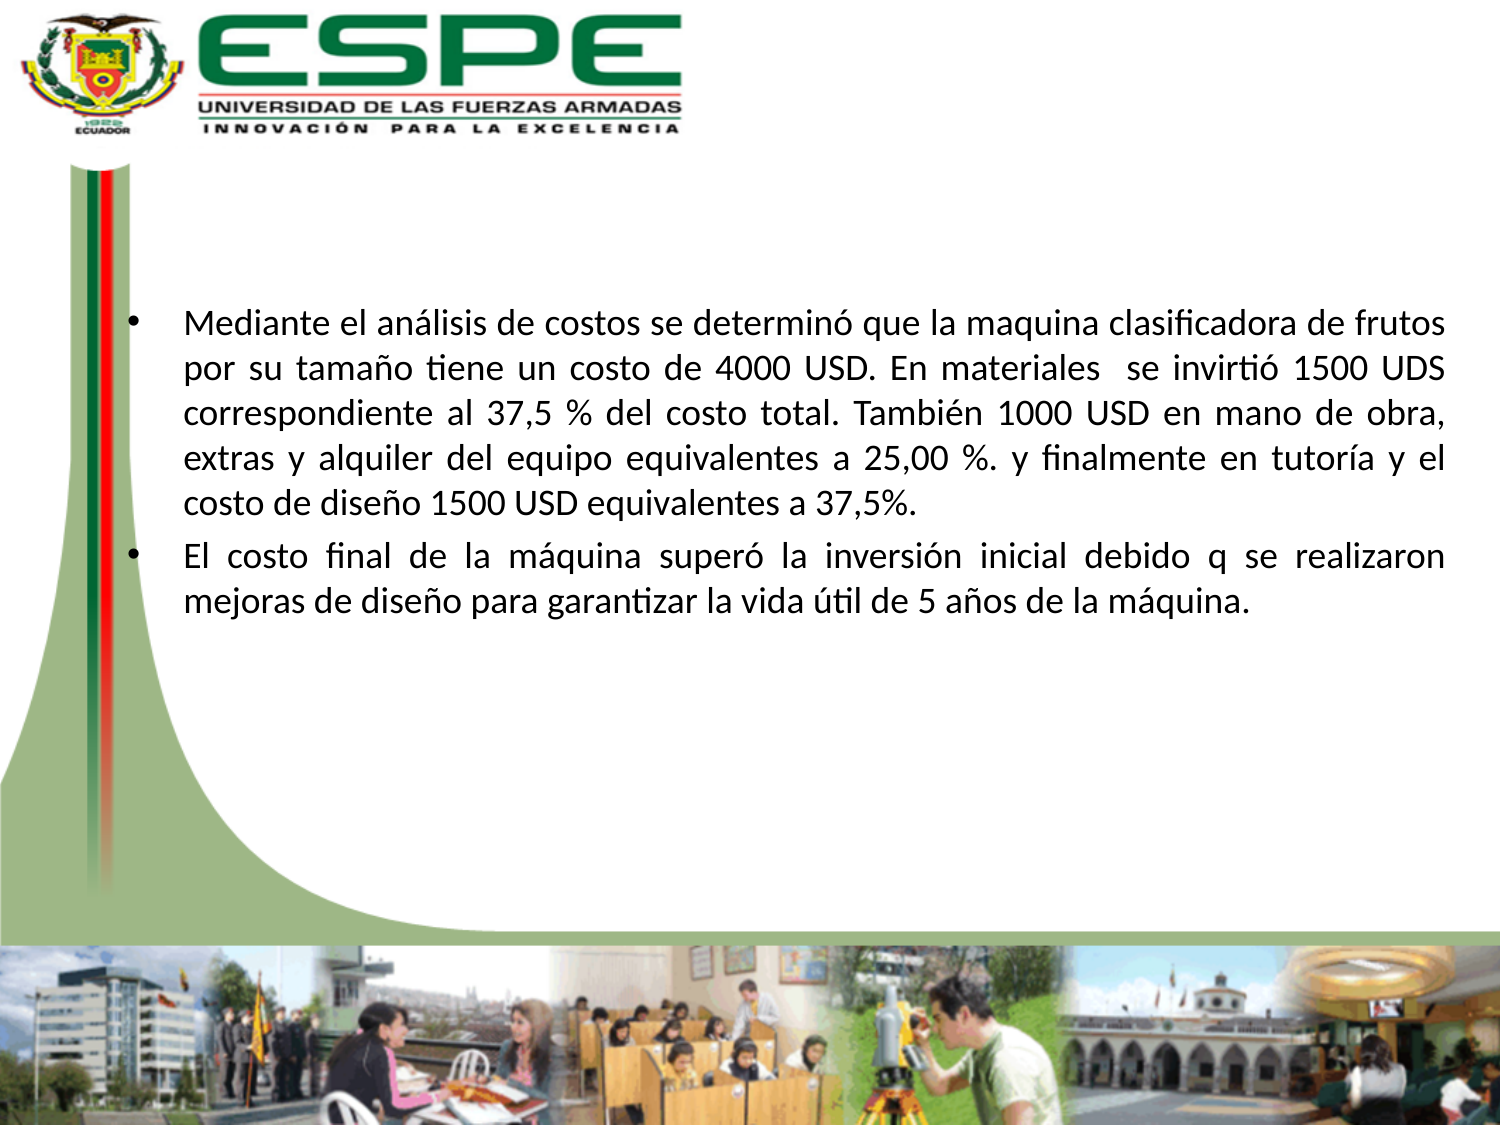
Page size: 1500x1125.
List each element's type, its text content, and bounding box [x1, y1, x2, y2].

picture [0, 0, 1500, 1125]
list Mediante el análisis de costos se determinó que la maquina clasificadora de frutos por su tamaño tiene un costo de 4000 USD. En materiales se invirtió 1500 UDS correspondiente al 37,5 % del costo total. También 1000 USD en mano de obra, extras y alquiler del equipo equivalentes a 25,00 %. y finalmente en tutoría y el costo de diseño 1500 USD equivalentes a 37,5%. El costo final de la máquina superó la inversión inicial debido q se realizaron mejoras de diseño para garantizar la vida útil de 5 años de la máquina. [112, 290, 1463, 1034]
